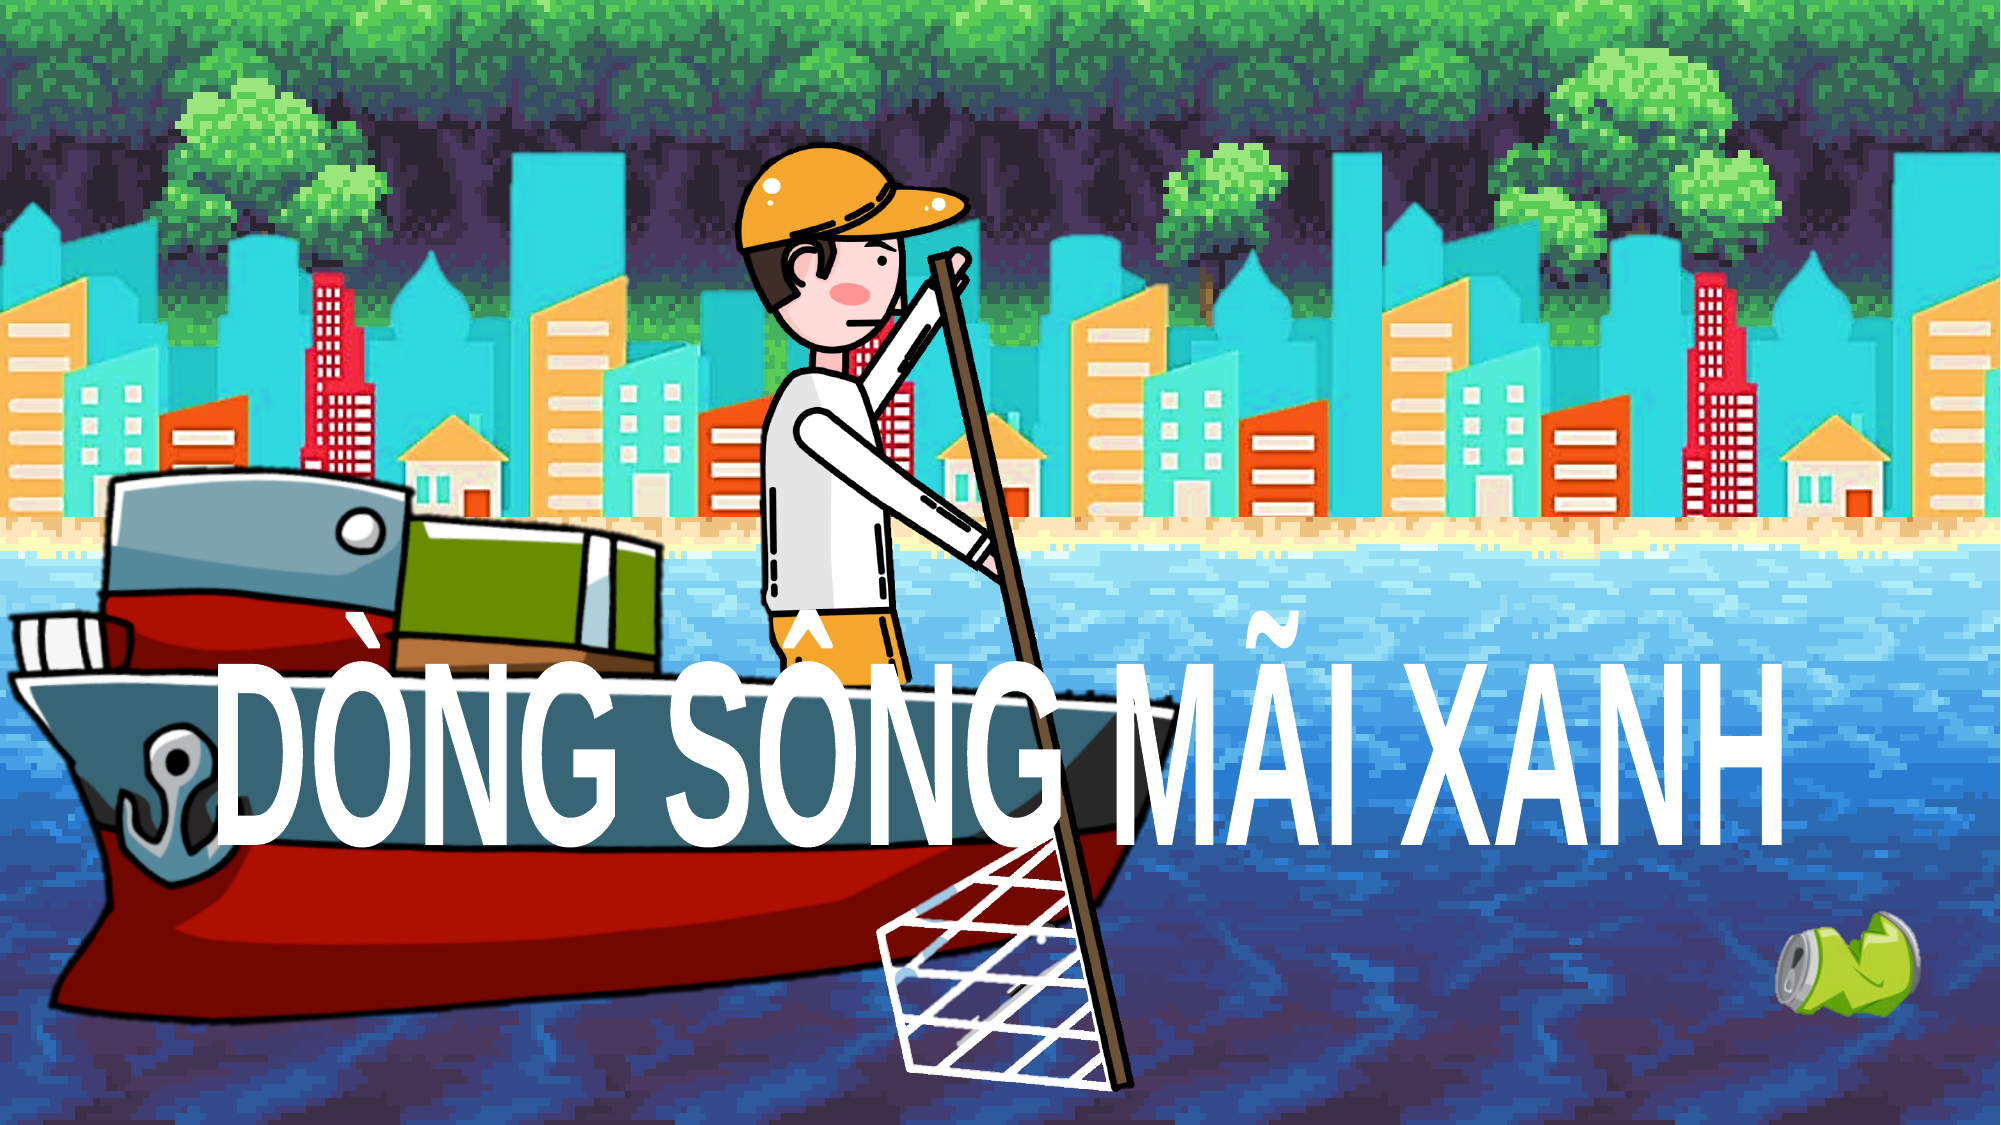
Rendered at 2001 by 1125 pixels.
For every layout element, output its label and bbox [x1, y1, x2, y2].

text_box [0, 5, 1227, 1120]
picture [0, 0, 2000, 1125]
